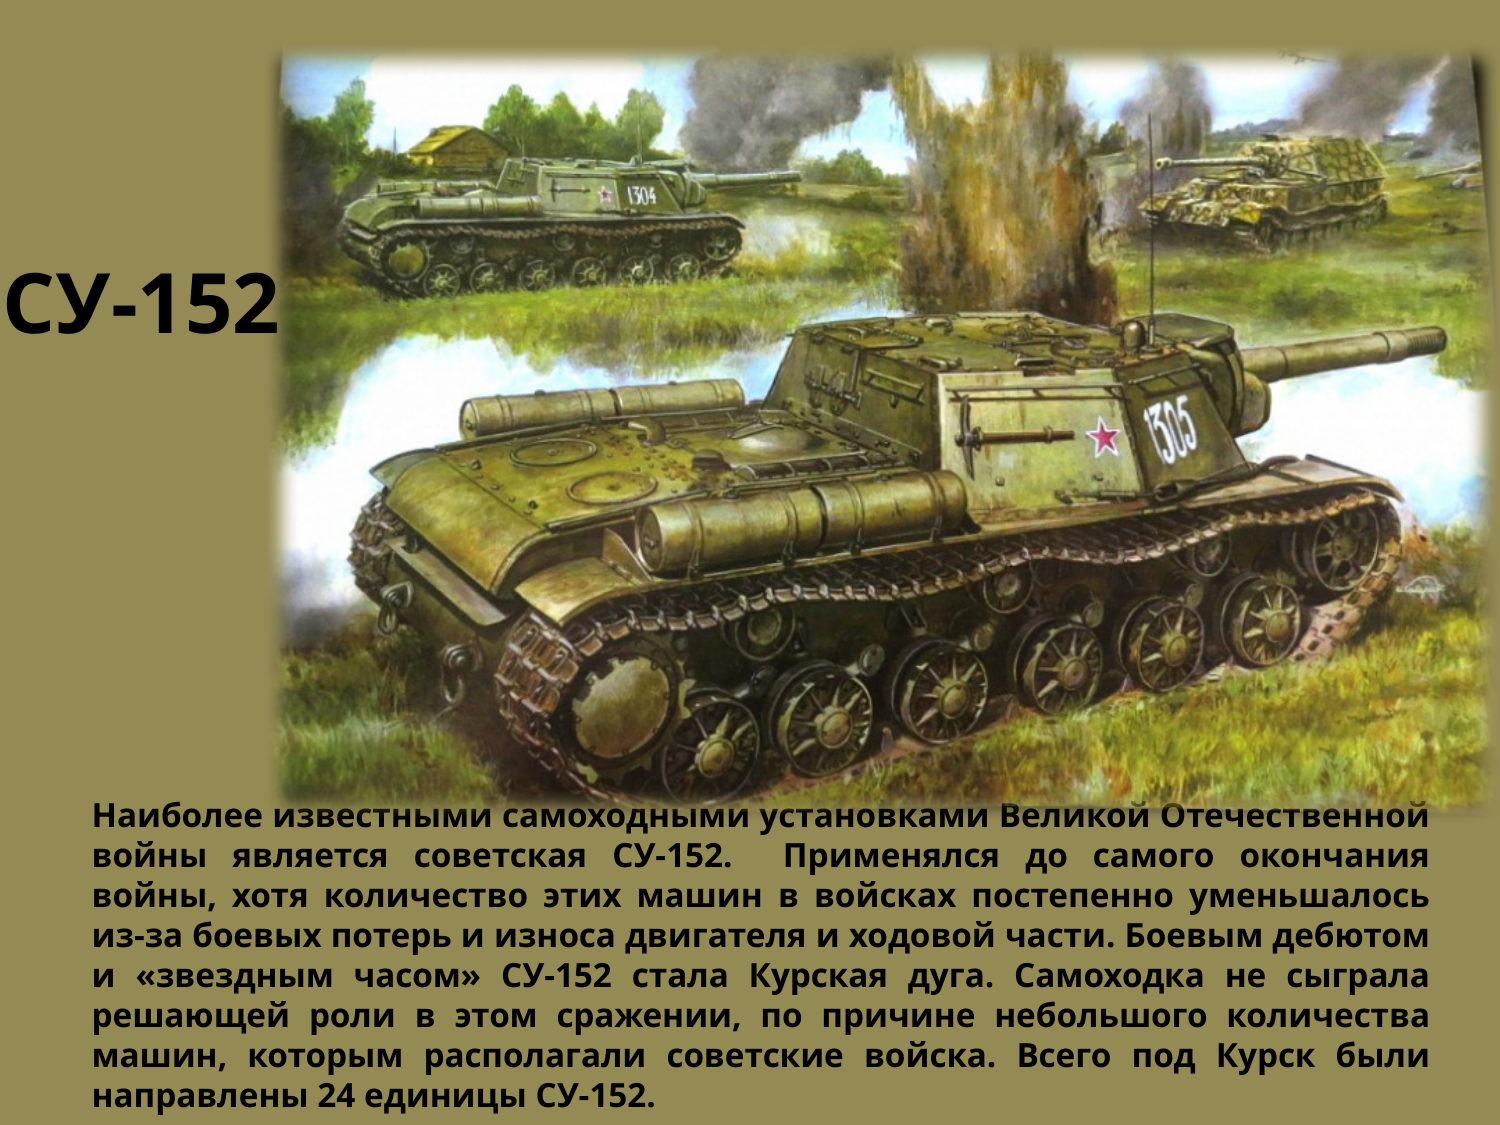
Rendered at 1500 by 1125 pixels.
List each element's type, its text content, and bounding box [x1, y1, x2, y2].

subtitle Наиболее известными самоходными установками Великой Отечественной войны является советская СУ-152. Применялся до самого окончания войны, хотя количество этих машин в войсках постепенно уменьшалось из-за боевых потерь и износа двигателя и ходовой части. Боевым дебютом и «звездным часом» СУ-152 стала Курская дуга. Самоходка не сыграла решающей роли в этом сражении, по причине небольшого количества машин, которым располагали советские войска. Всего под Курск были направлены 24 единицы СУ-152. [76, 786, 1447, 1075]
title СУ-152 [0, 171, 259, 430]
picture [264, 42, 1500, 823]
